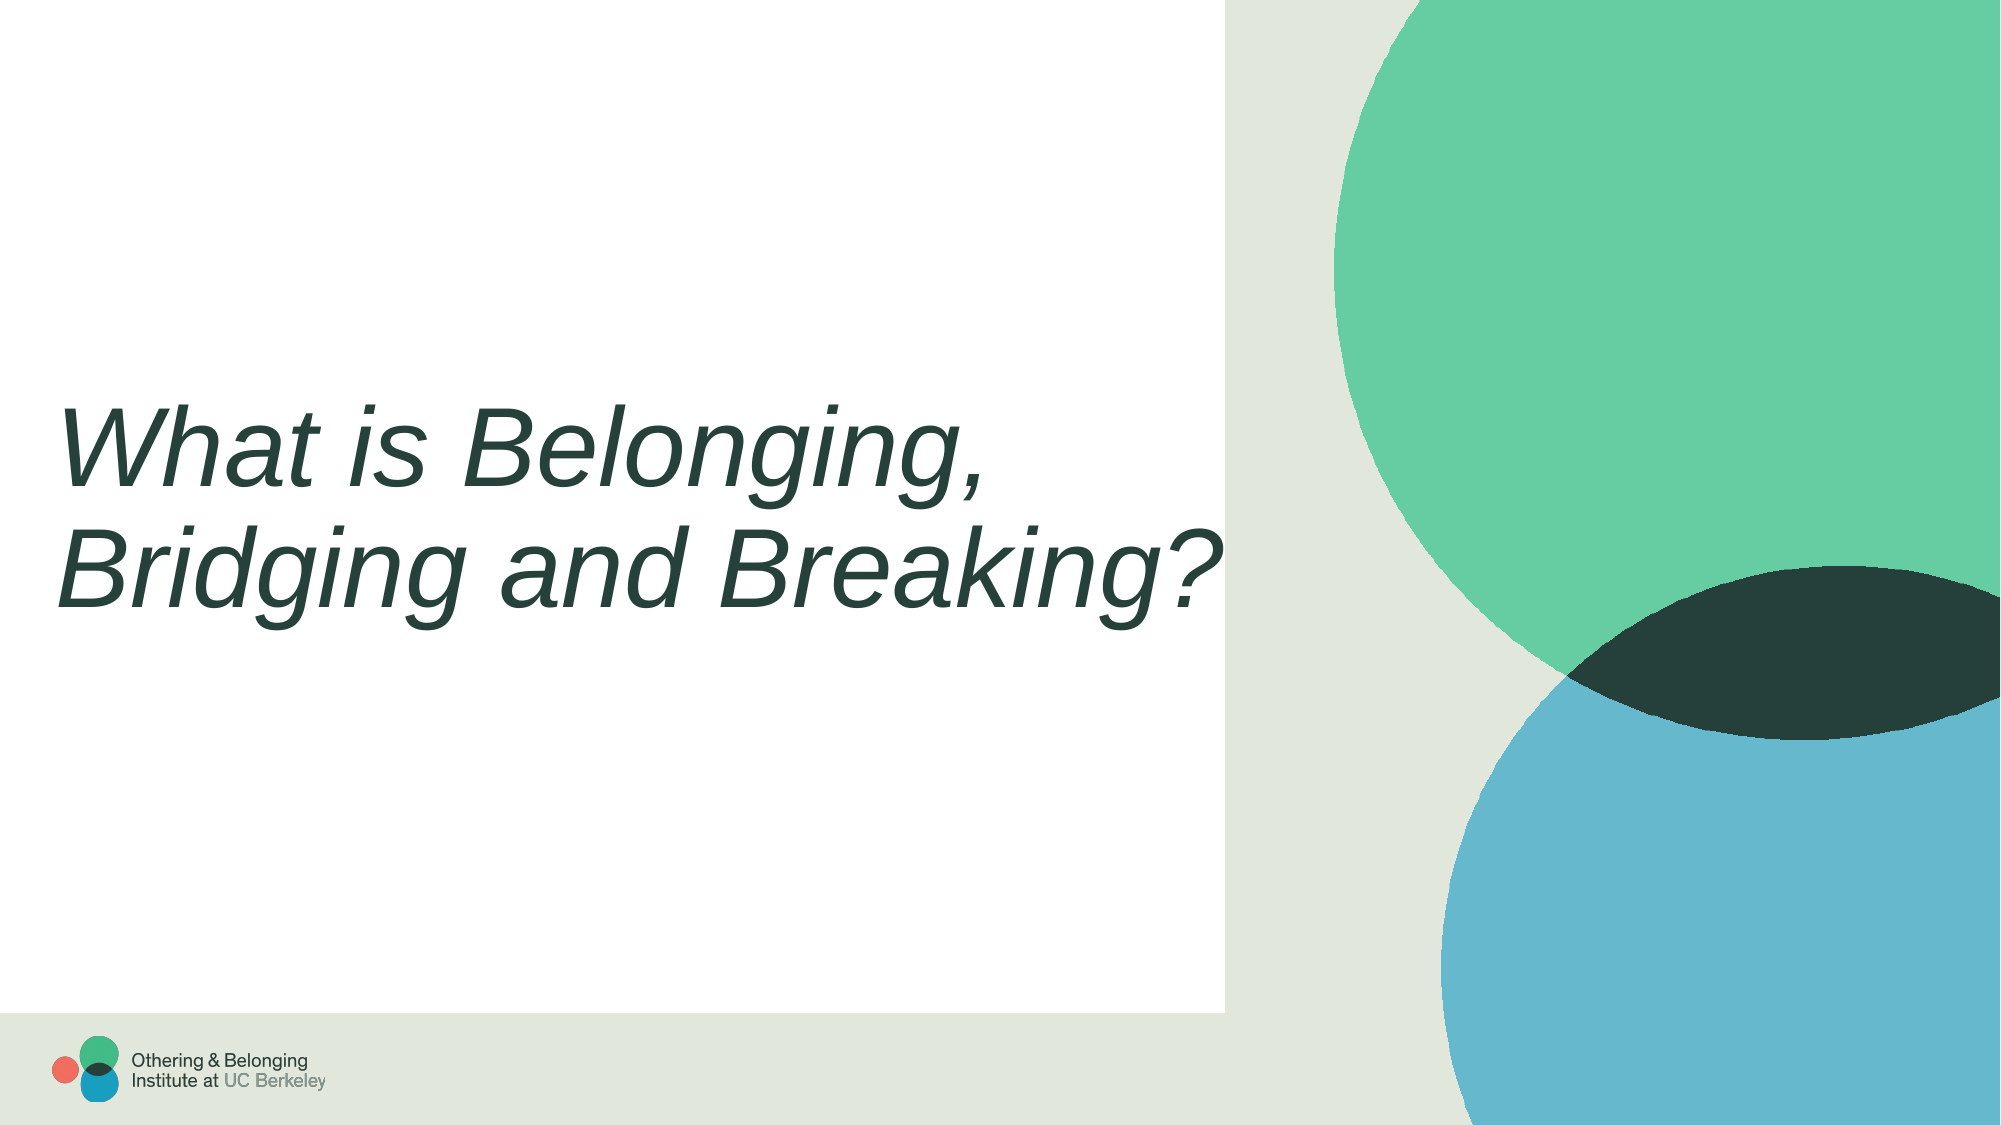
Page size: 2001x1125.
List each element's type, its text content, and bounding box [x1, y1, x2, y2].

picture [52, 1036, 325, 1102]
picture [1225, 0, 2001, 1125]
title What is Belonging, Bridging and Breaking? [40, 117, 1253, 904]
